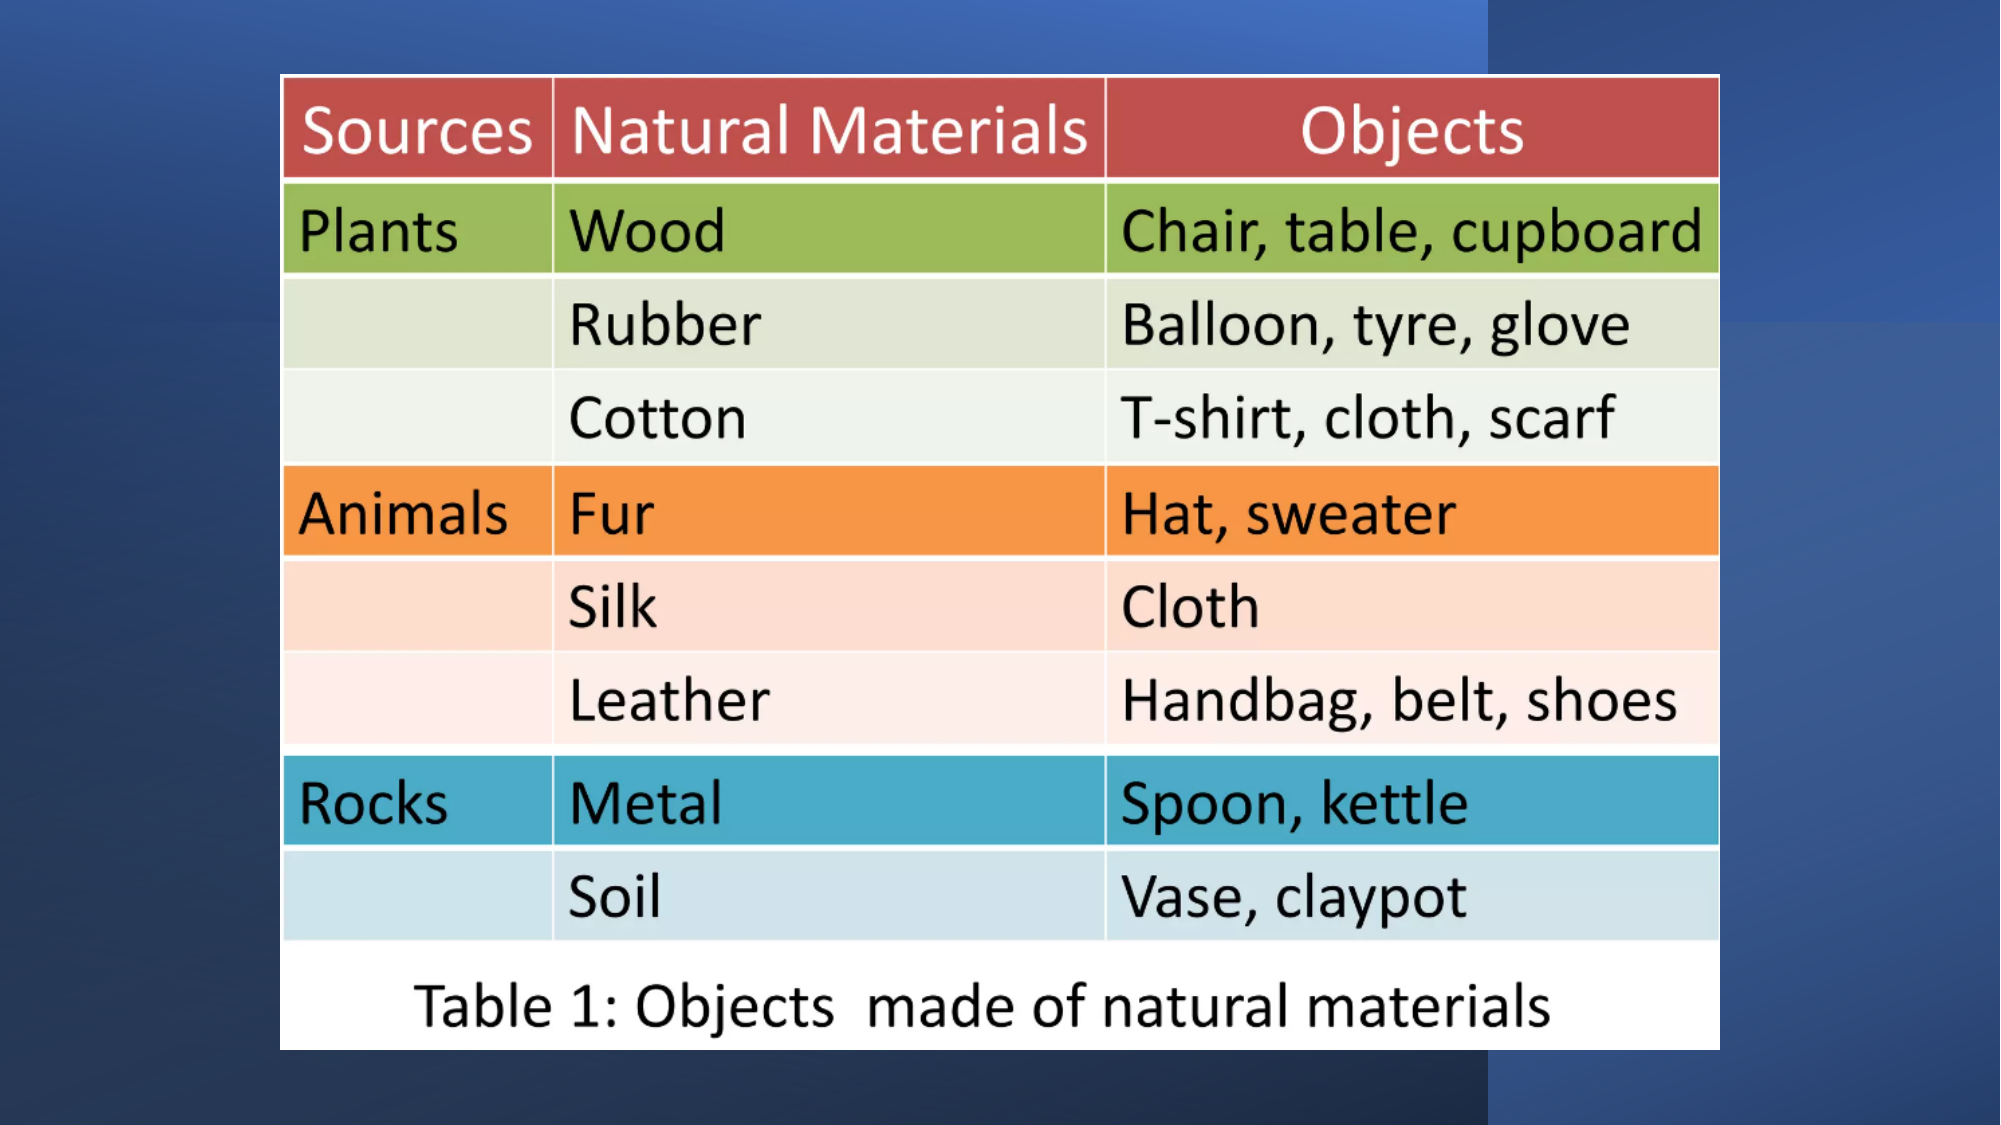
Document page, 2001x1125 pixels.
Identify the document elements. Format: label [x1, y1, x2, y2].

picture [280, 74, 1720, 1050]
text_box [1489, 0, 2000, 321]
text_box [0, 321, 2000, 1125]
text_box [0, 0, 1489, 321]
